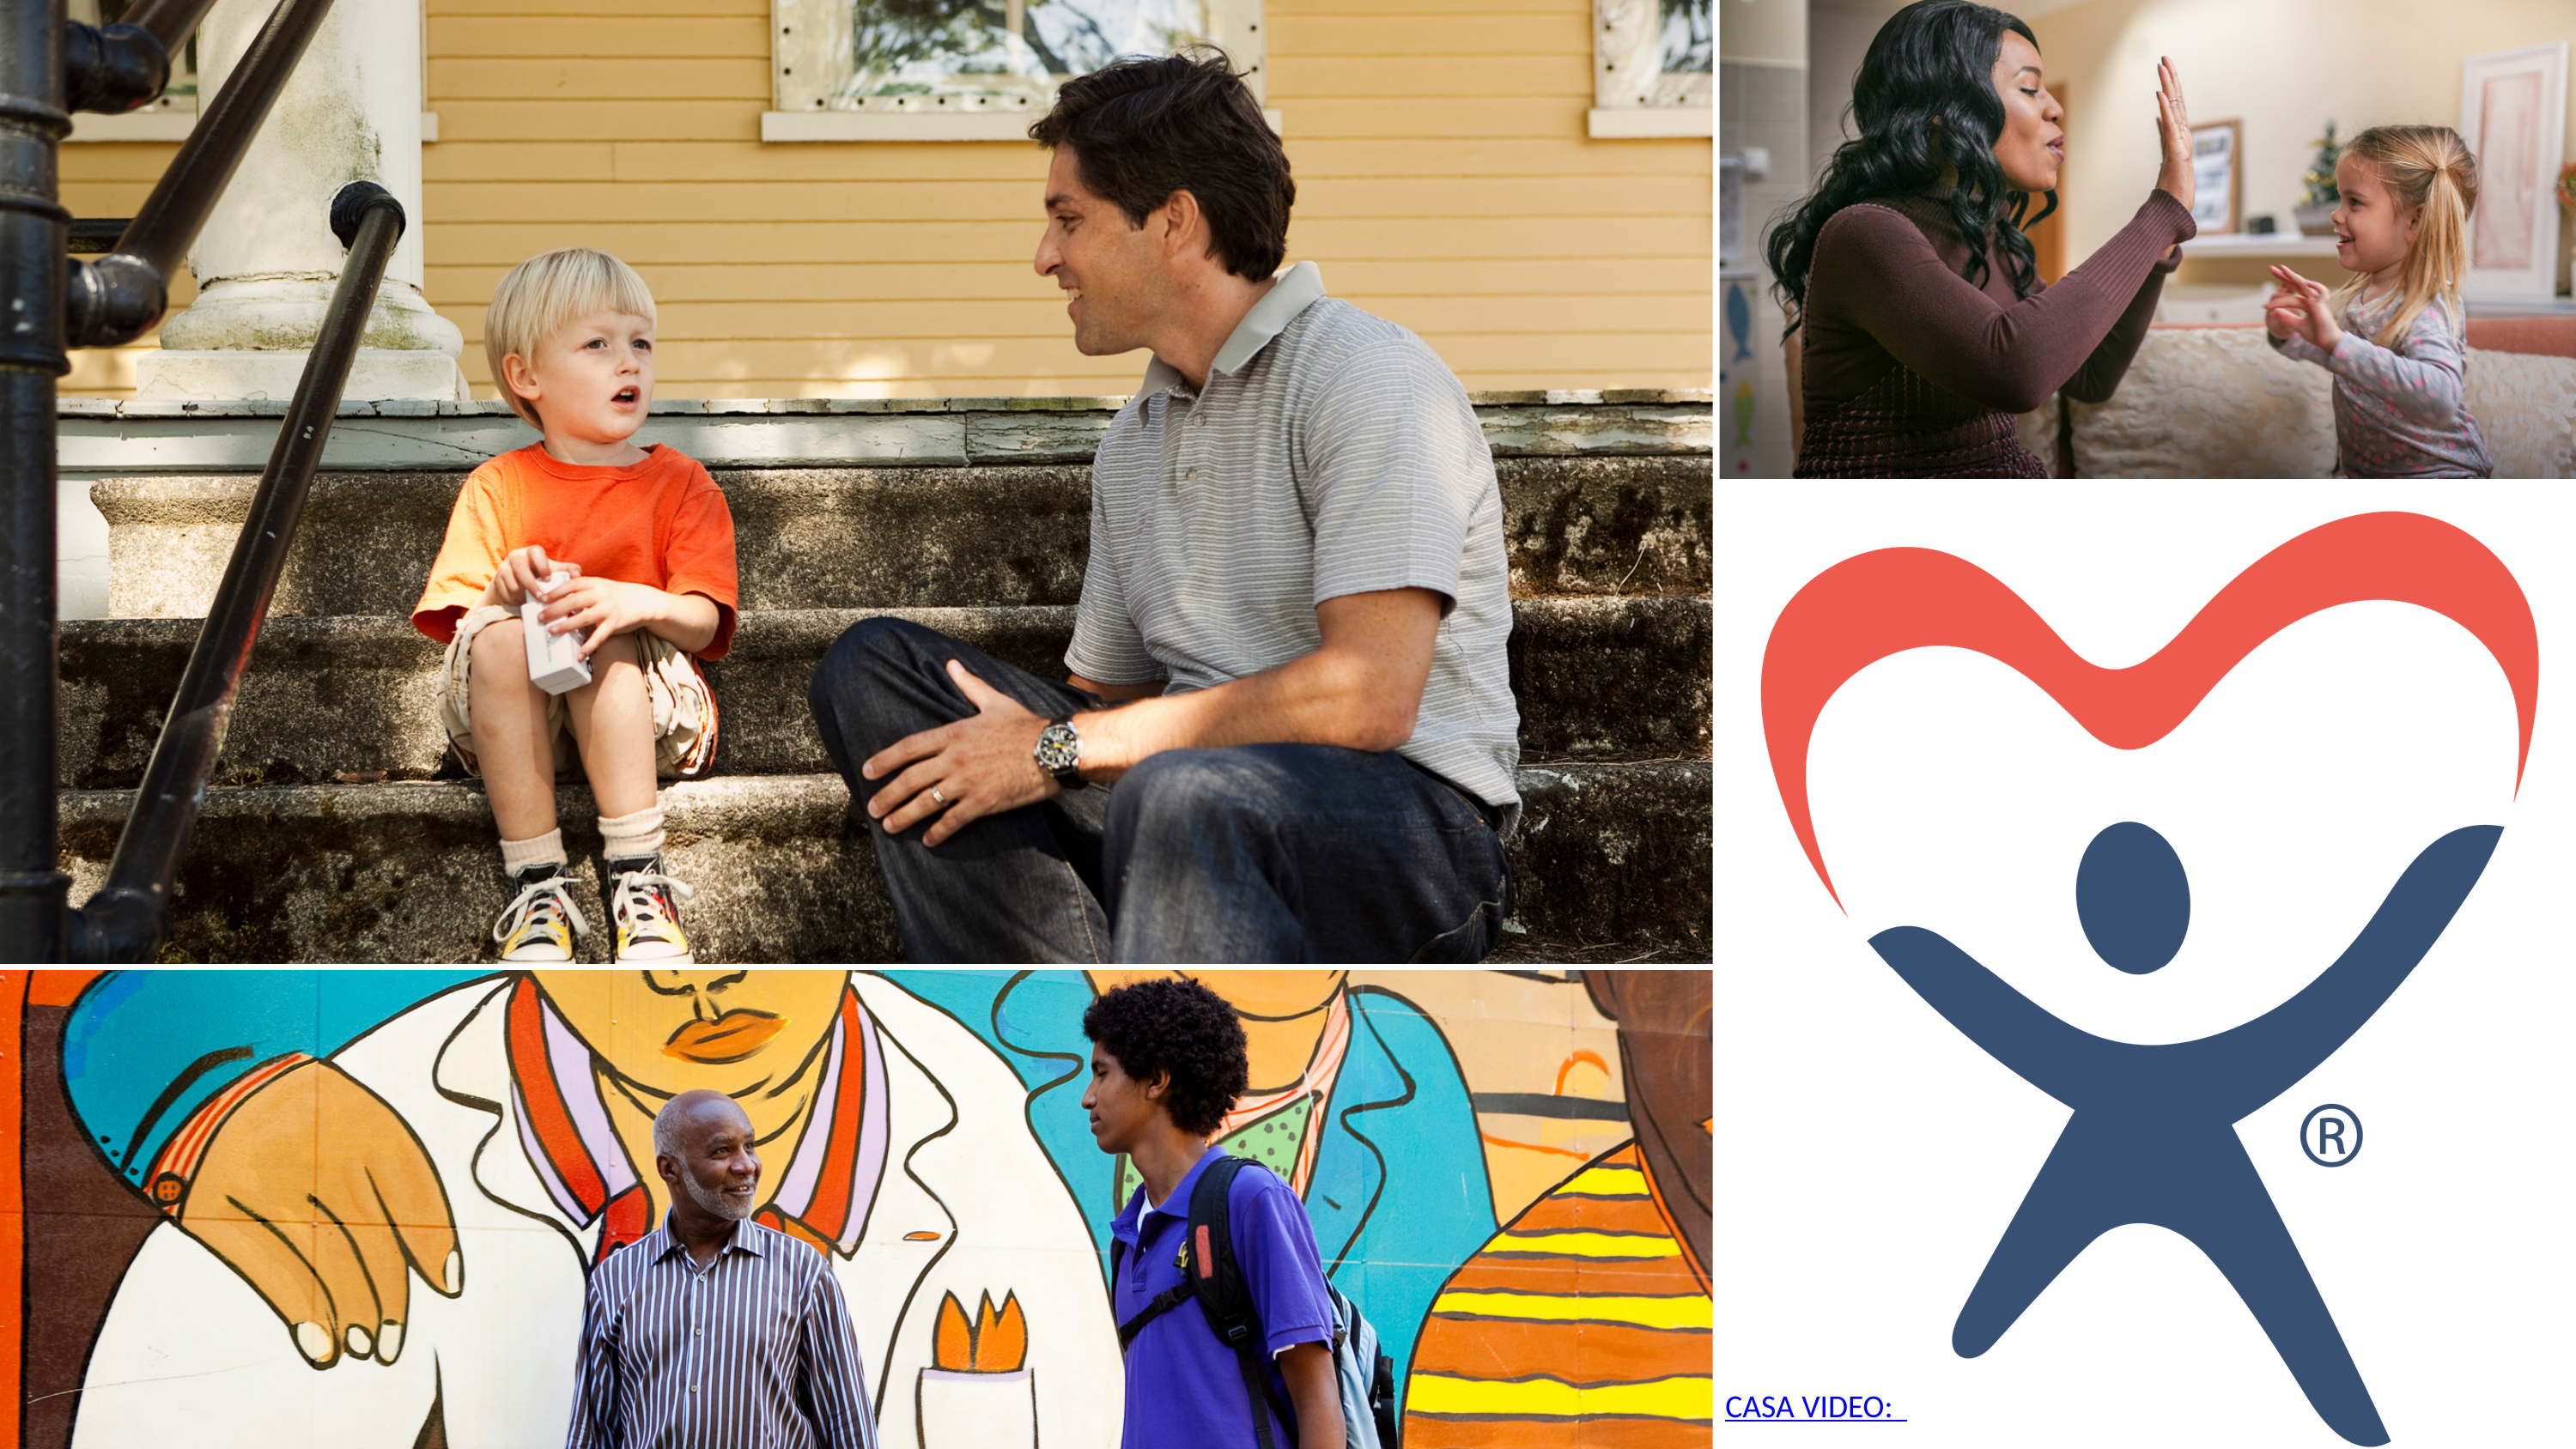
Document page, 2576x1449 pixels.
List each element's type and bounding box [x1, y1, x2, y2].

text_box [0, 0, 2576, 1449]
